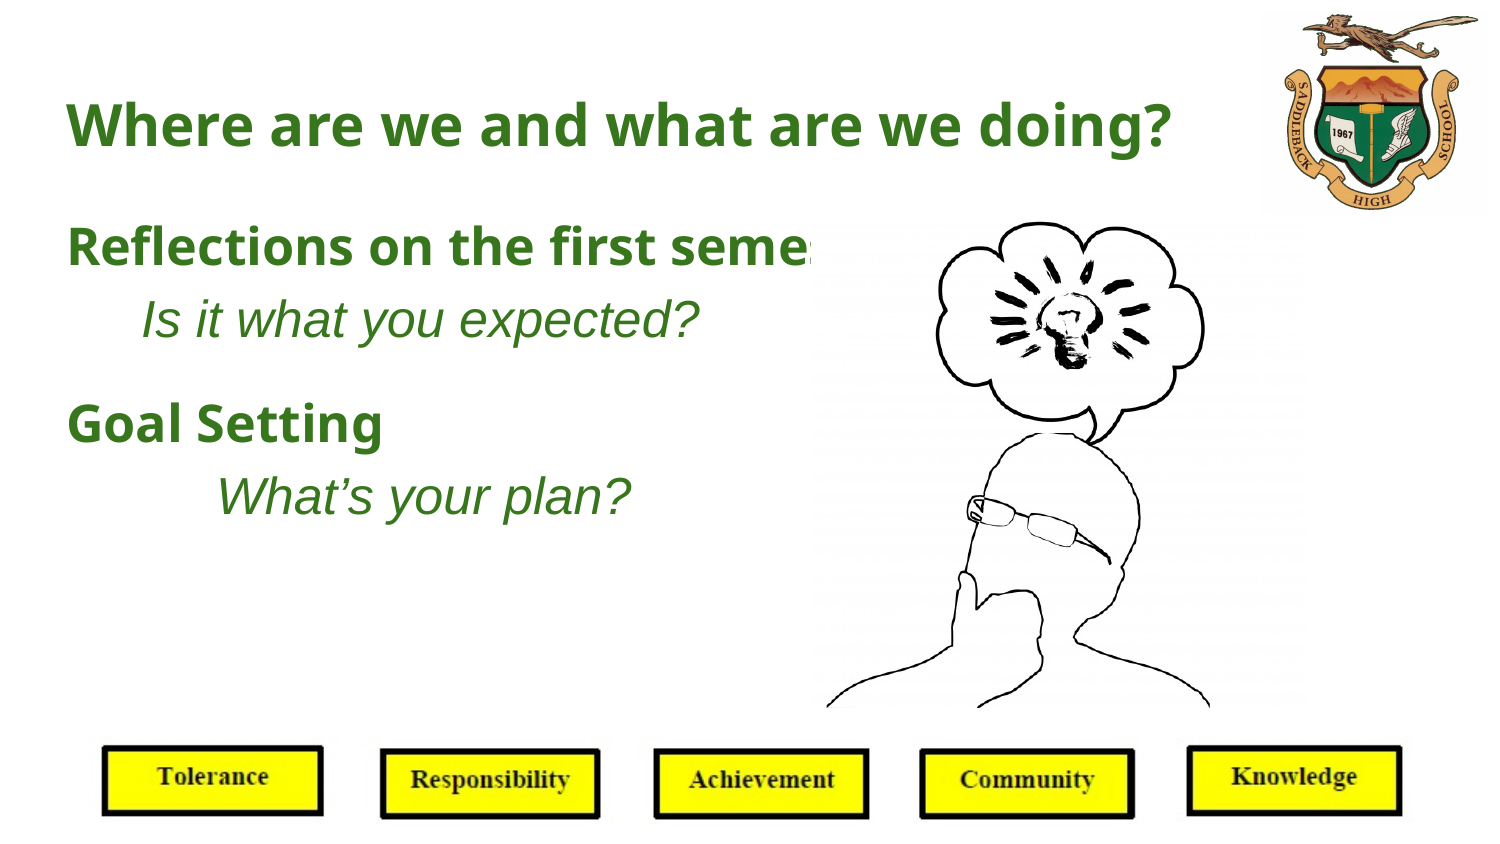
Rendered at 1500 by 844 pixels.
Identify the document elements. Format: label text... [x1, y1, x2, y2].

list Reflections on the first semester Is it what you expected? Goal Setting What’s your plan? [51, 189, 1375, 750]
picture [811, 11, 1490, 708]
picture [87, 735, 1412, 826]
title Where are we and what are we doing? [51, 72, 1255, 167]
